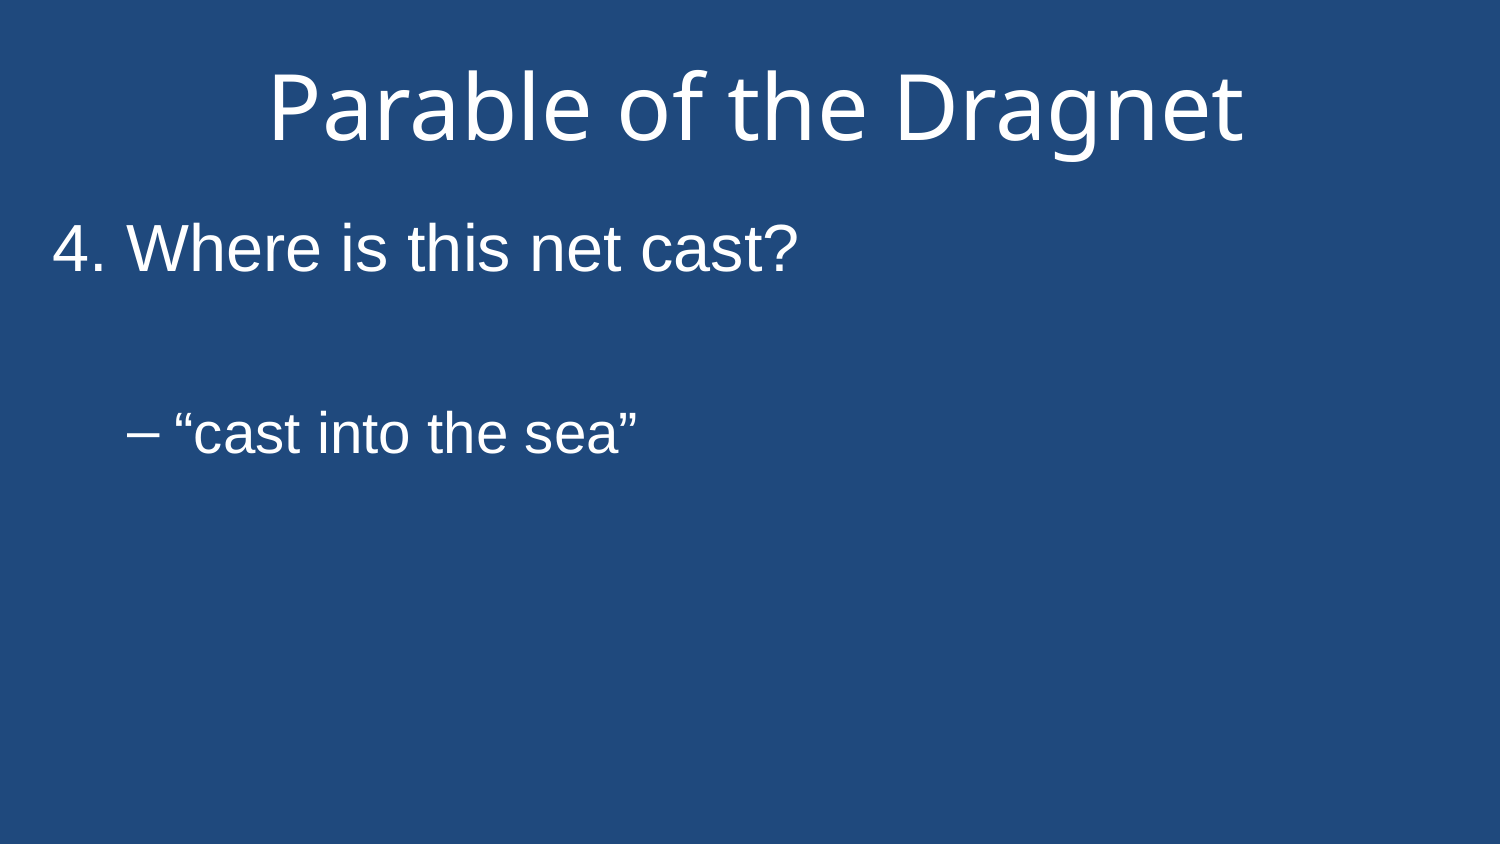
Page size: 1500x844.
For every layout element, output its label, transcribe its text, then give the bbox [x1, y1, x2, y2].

title Parable of the Dragnet [37, 33, 1475, 175]
list 4. Where is this net cast? “cast into the sea” [37, 196, 1475, 822]
